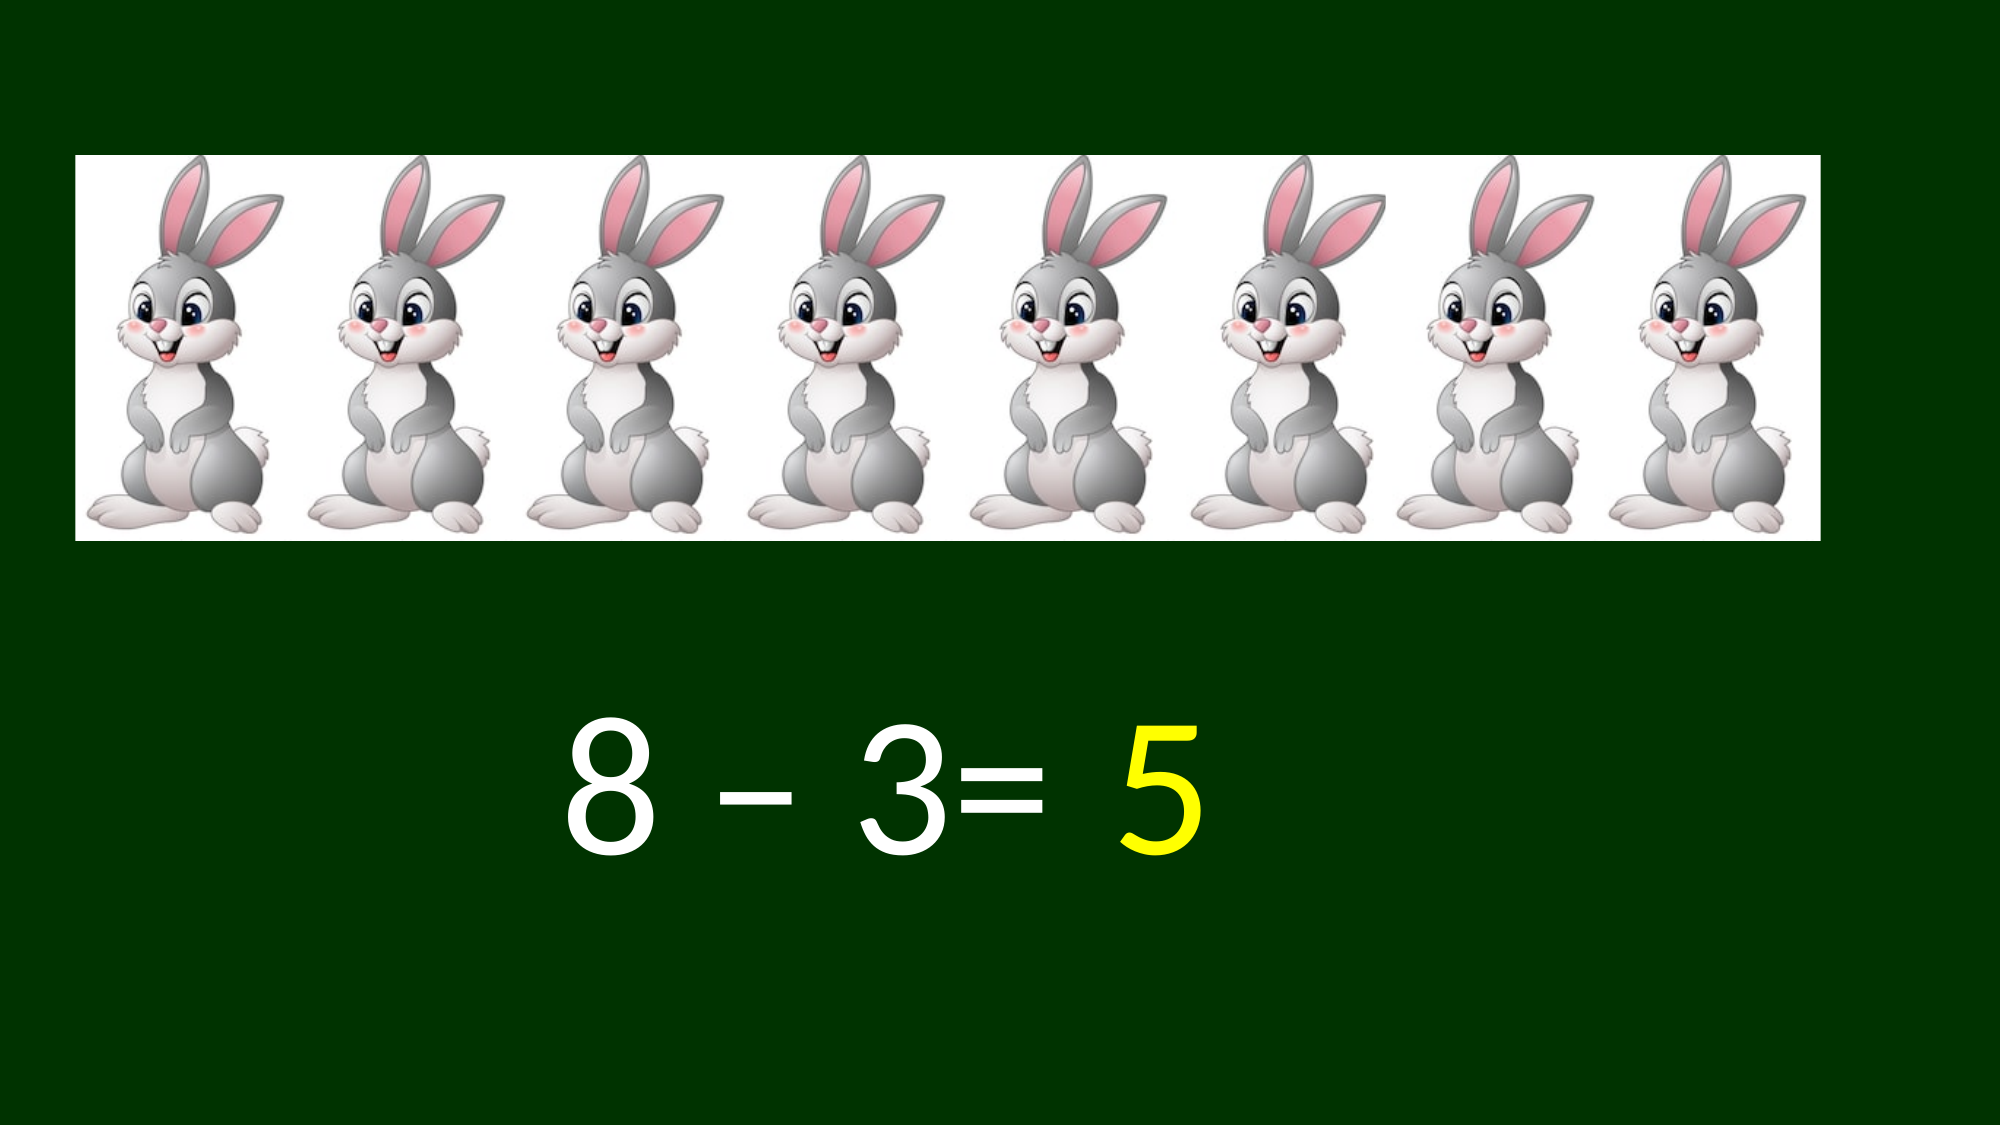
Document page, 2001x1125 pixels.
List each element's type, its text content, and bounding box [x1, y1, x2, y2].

text_box 5 [1097, 647, 1229, 902]
picture [75, 154, 1821, 541]
text_box 8 – 3= [545, 647, 1067, 902]
